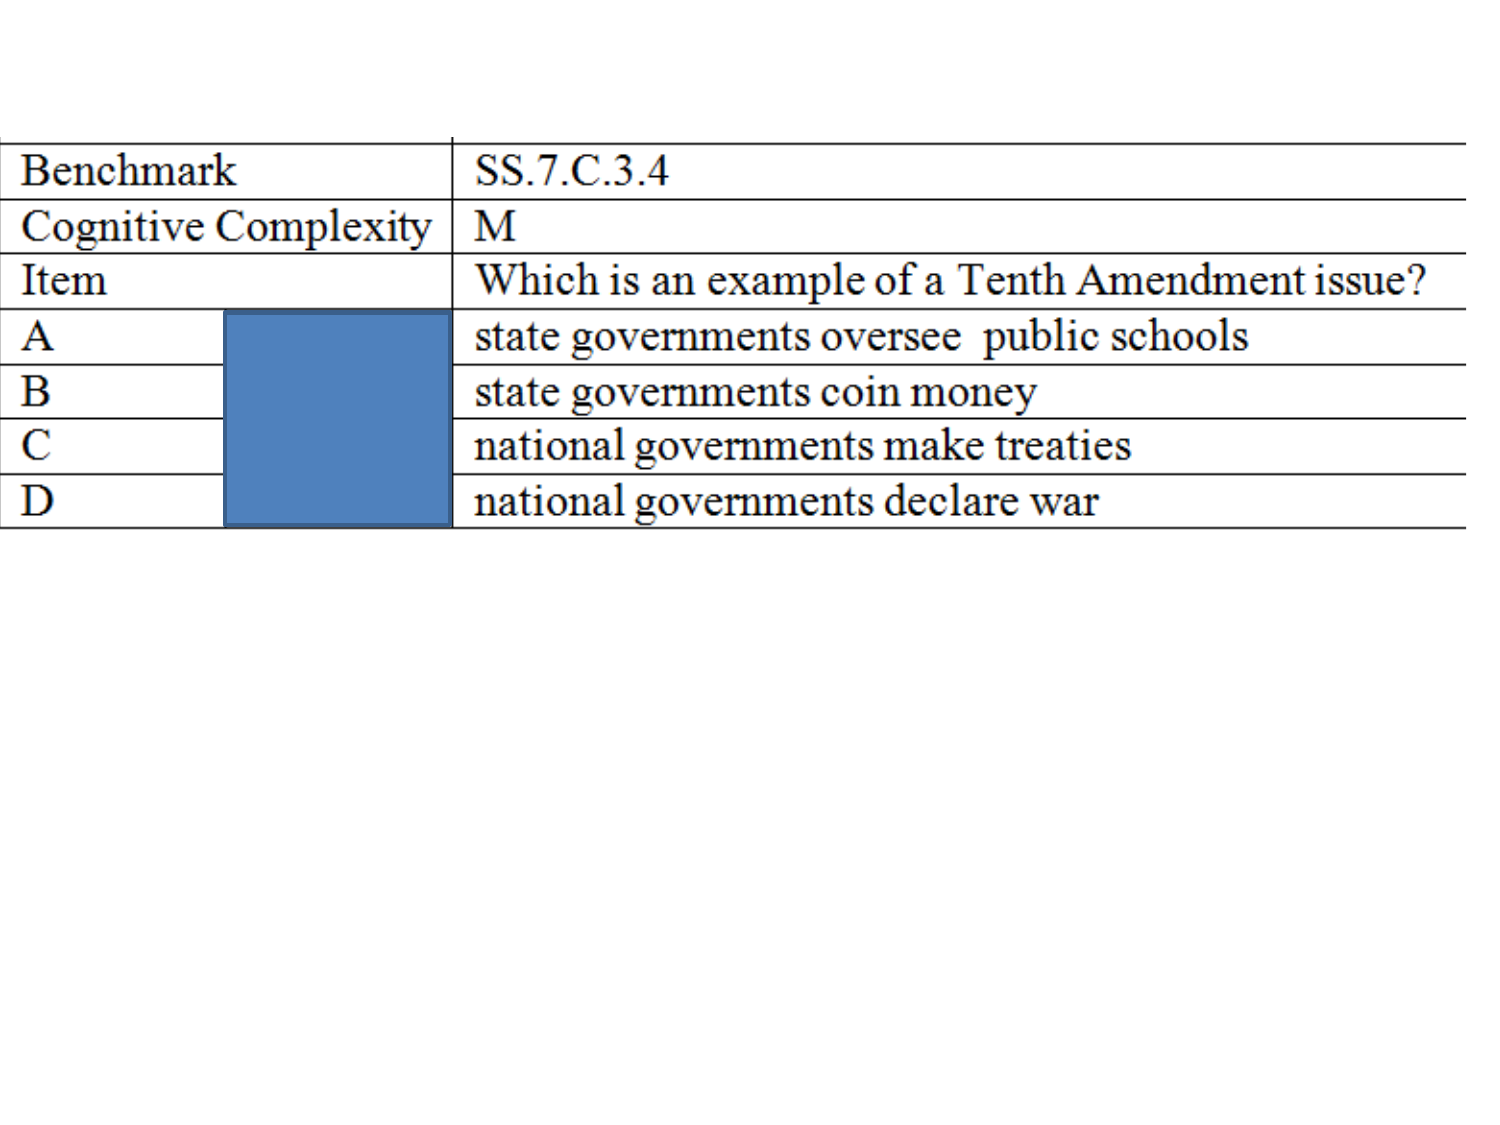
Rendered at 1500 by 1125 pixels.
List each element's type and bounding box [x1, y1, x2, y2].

picture [0, 137, 1467, 538]
